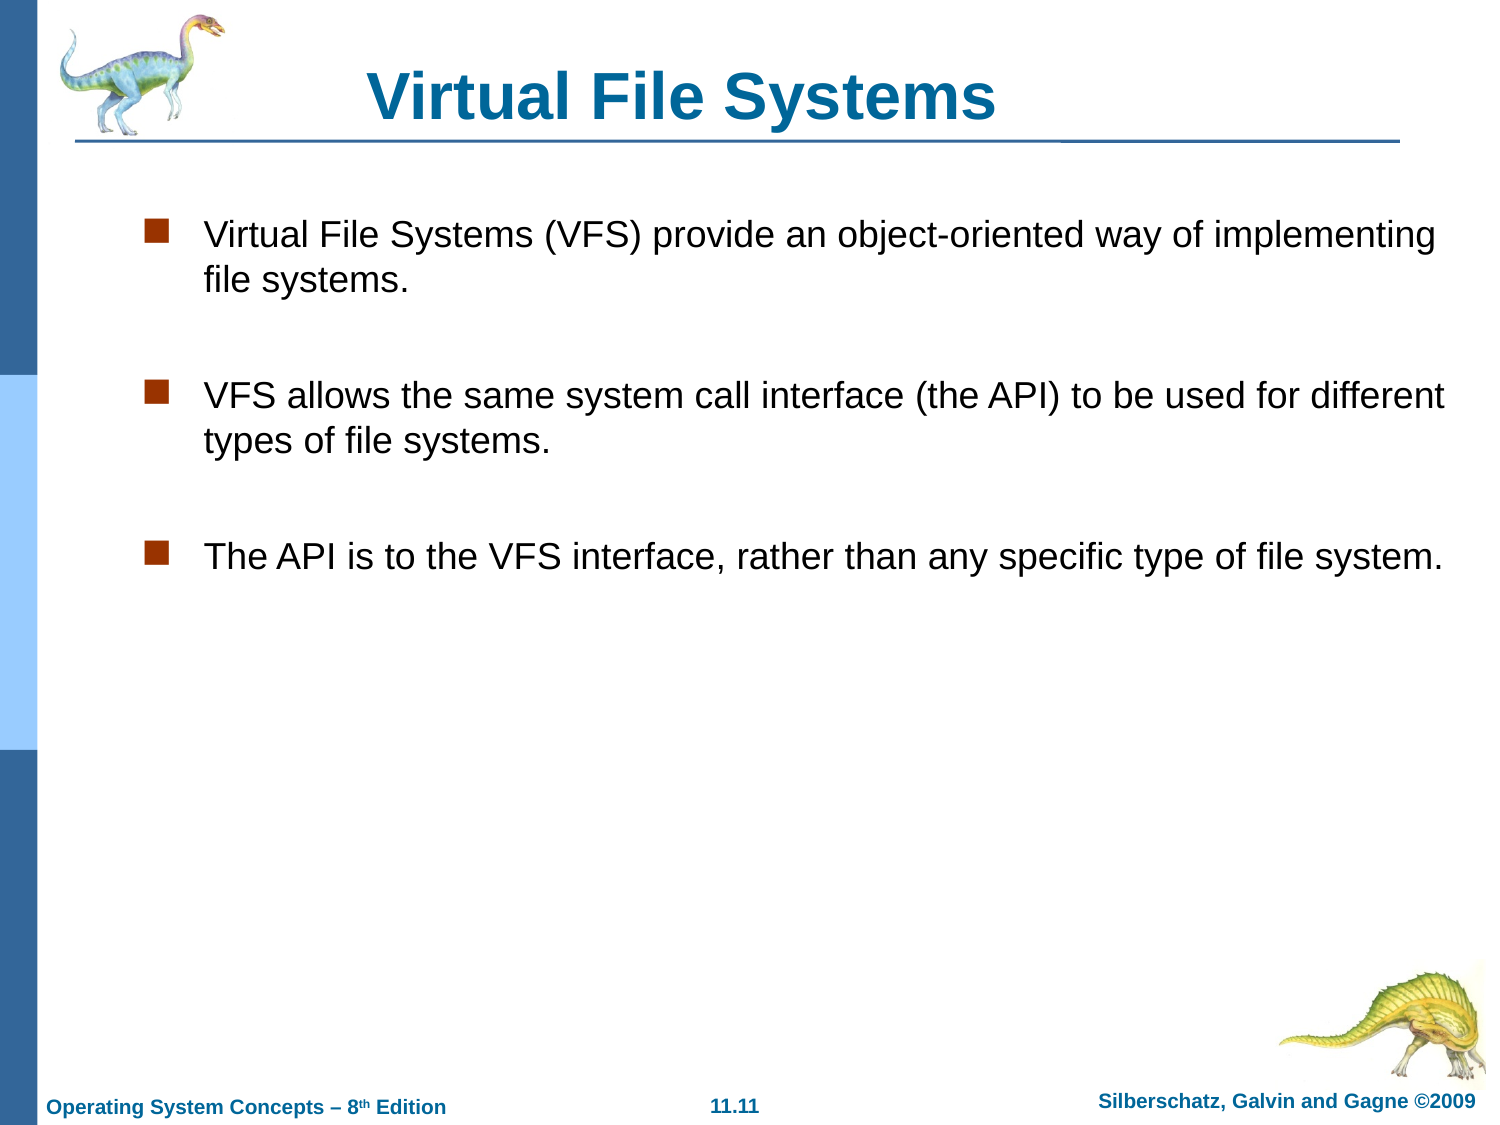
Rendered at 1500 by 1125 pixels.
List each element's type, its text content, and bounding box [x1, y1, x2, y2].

picture [46, 0, 243, 149]
picture [1275, 959, 1486, 1090]
title Virtual File Systems [74, 45, 1290, 141]
list Virtual File Systems (VFS) provide an object-oriented way of implementing file systems. VFS allows the same system call interface (the API) to be used for different types of file systems. The API is to the VFS interface, rather than any specific type of file system. [132, 202, 1483, 946]
